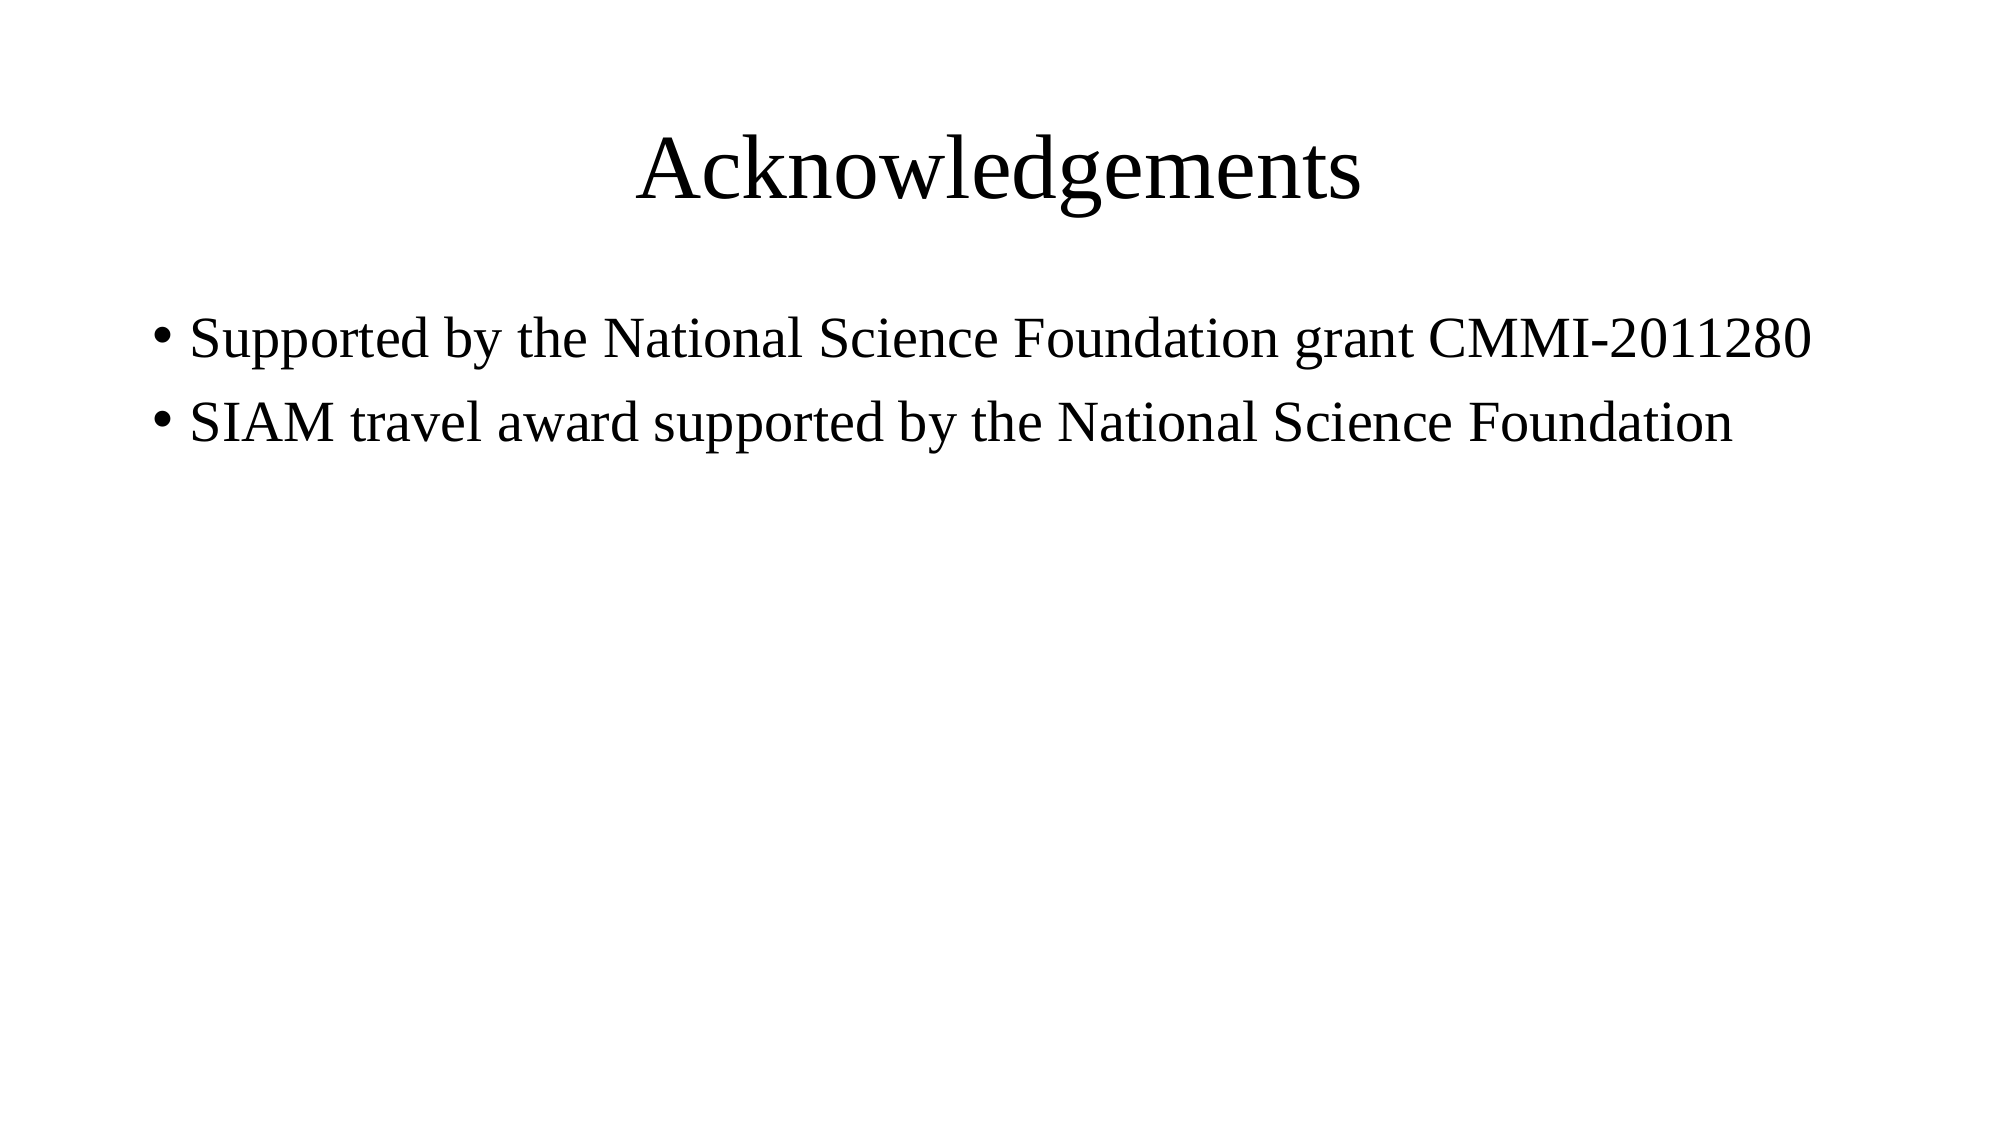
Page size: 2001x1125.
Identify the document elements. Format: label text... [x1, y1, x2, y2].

title Acknowledgements [137, 59, 1863, 278]
list Supported by the National Science Foundation grant CMMI-2011280 SIAM travel award supported by the National Science Foundation [137, 299, 1863, 1014]
